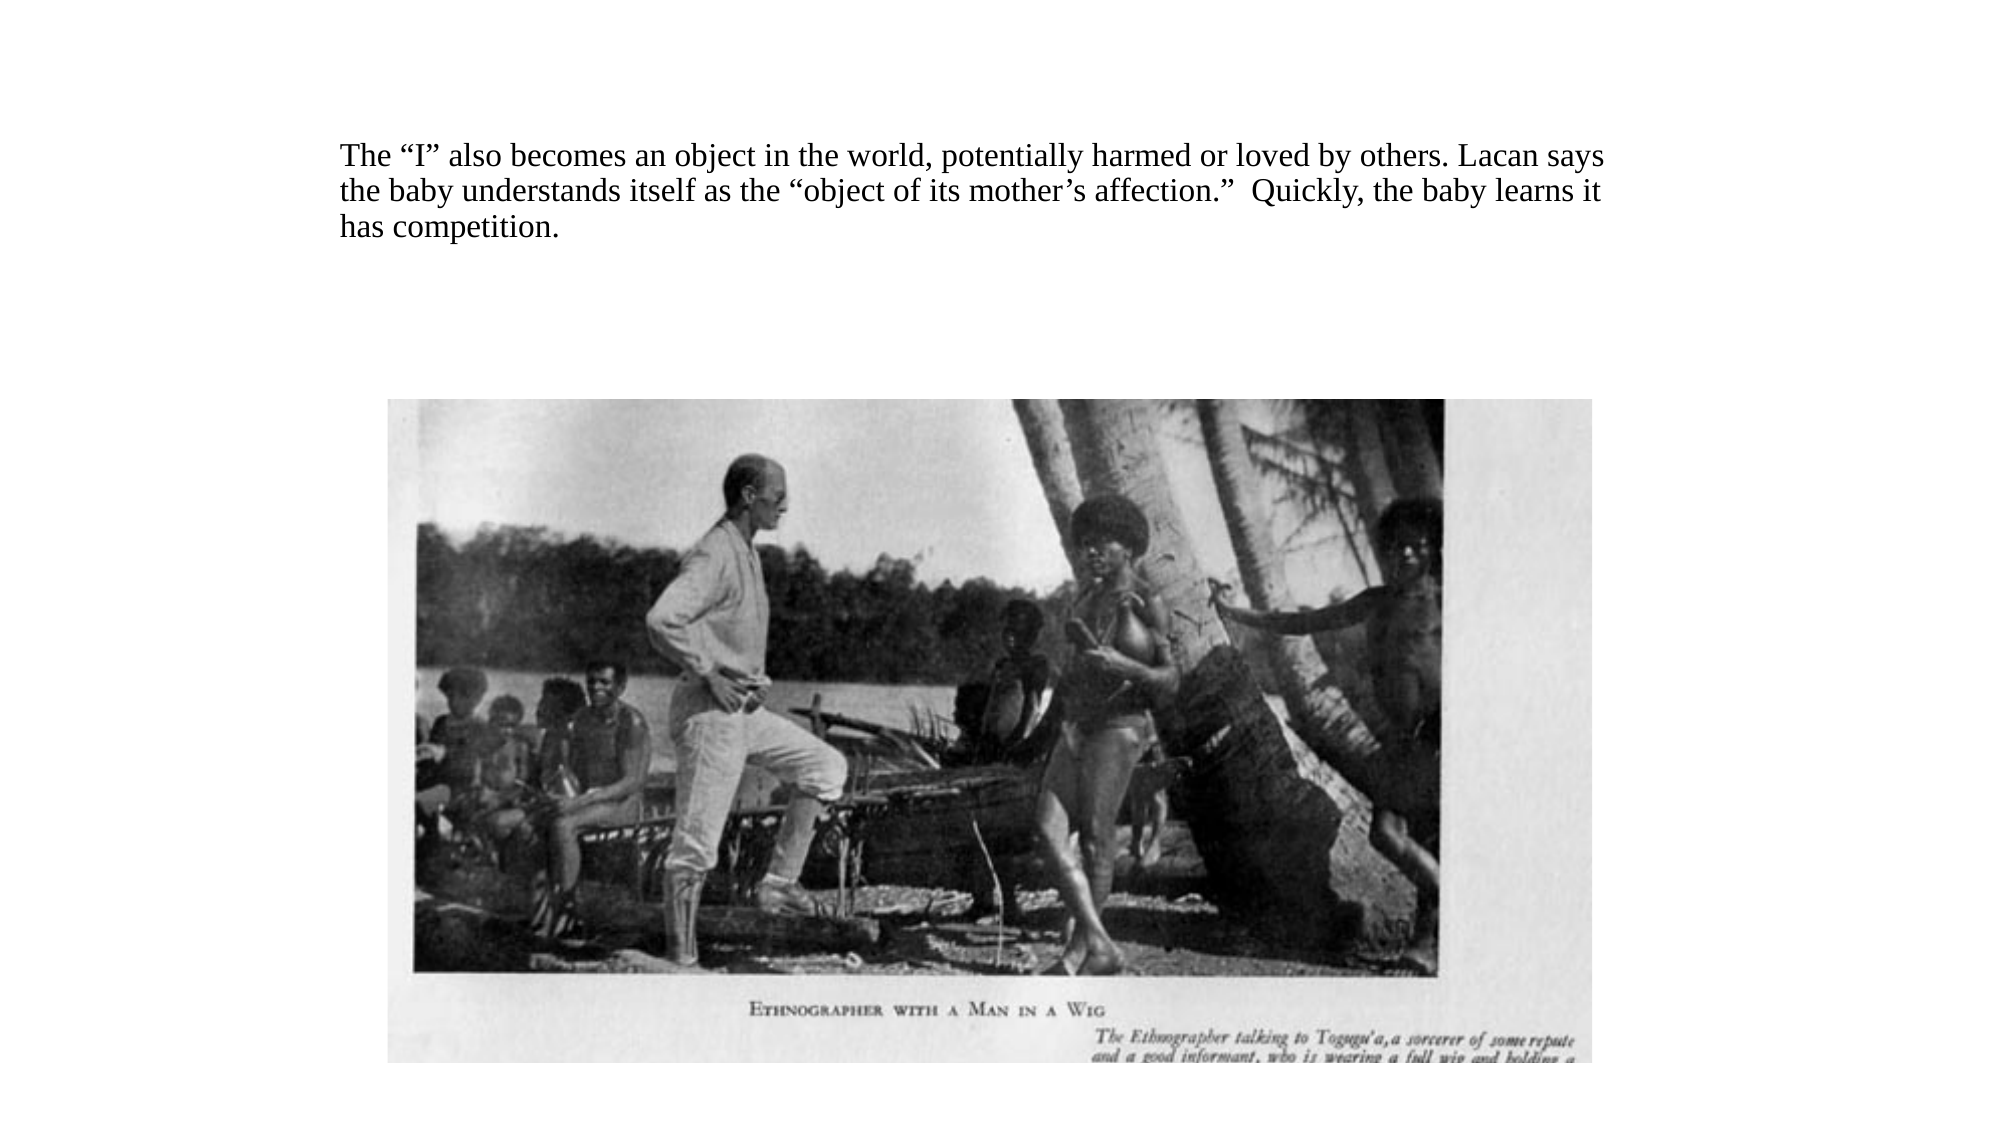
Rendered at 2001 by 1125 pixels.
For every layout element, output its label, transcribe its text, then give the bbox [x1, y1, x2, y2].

title The “I” also becomes an object in the world, potentially harmed or loved by others. Lacan says the baby understands itself as the “object of its mother’s affection.” Quickly, the baby learns it has competition. [324, 45, 1663, 338]
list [386, 399, 1593, 1063]
